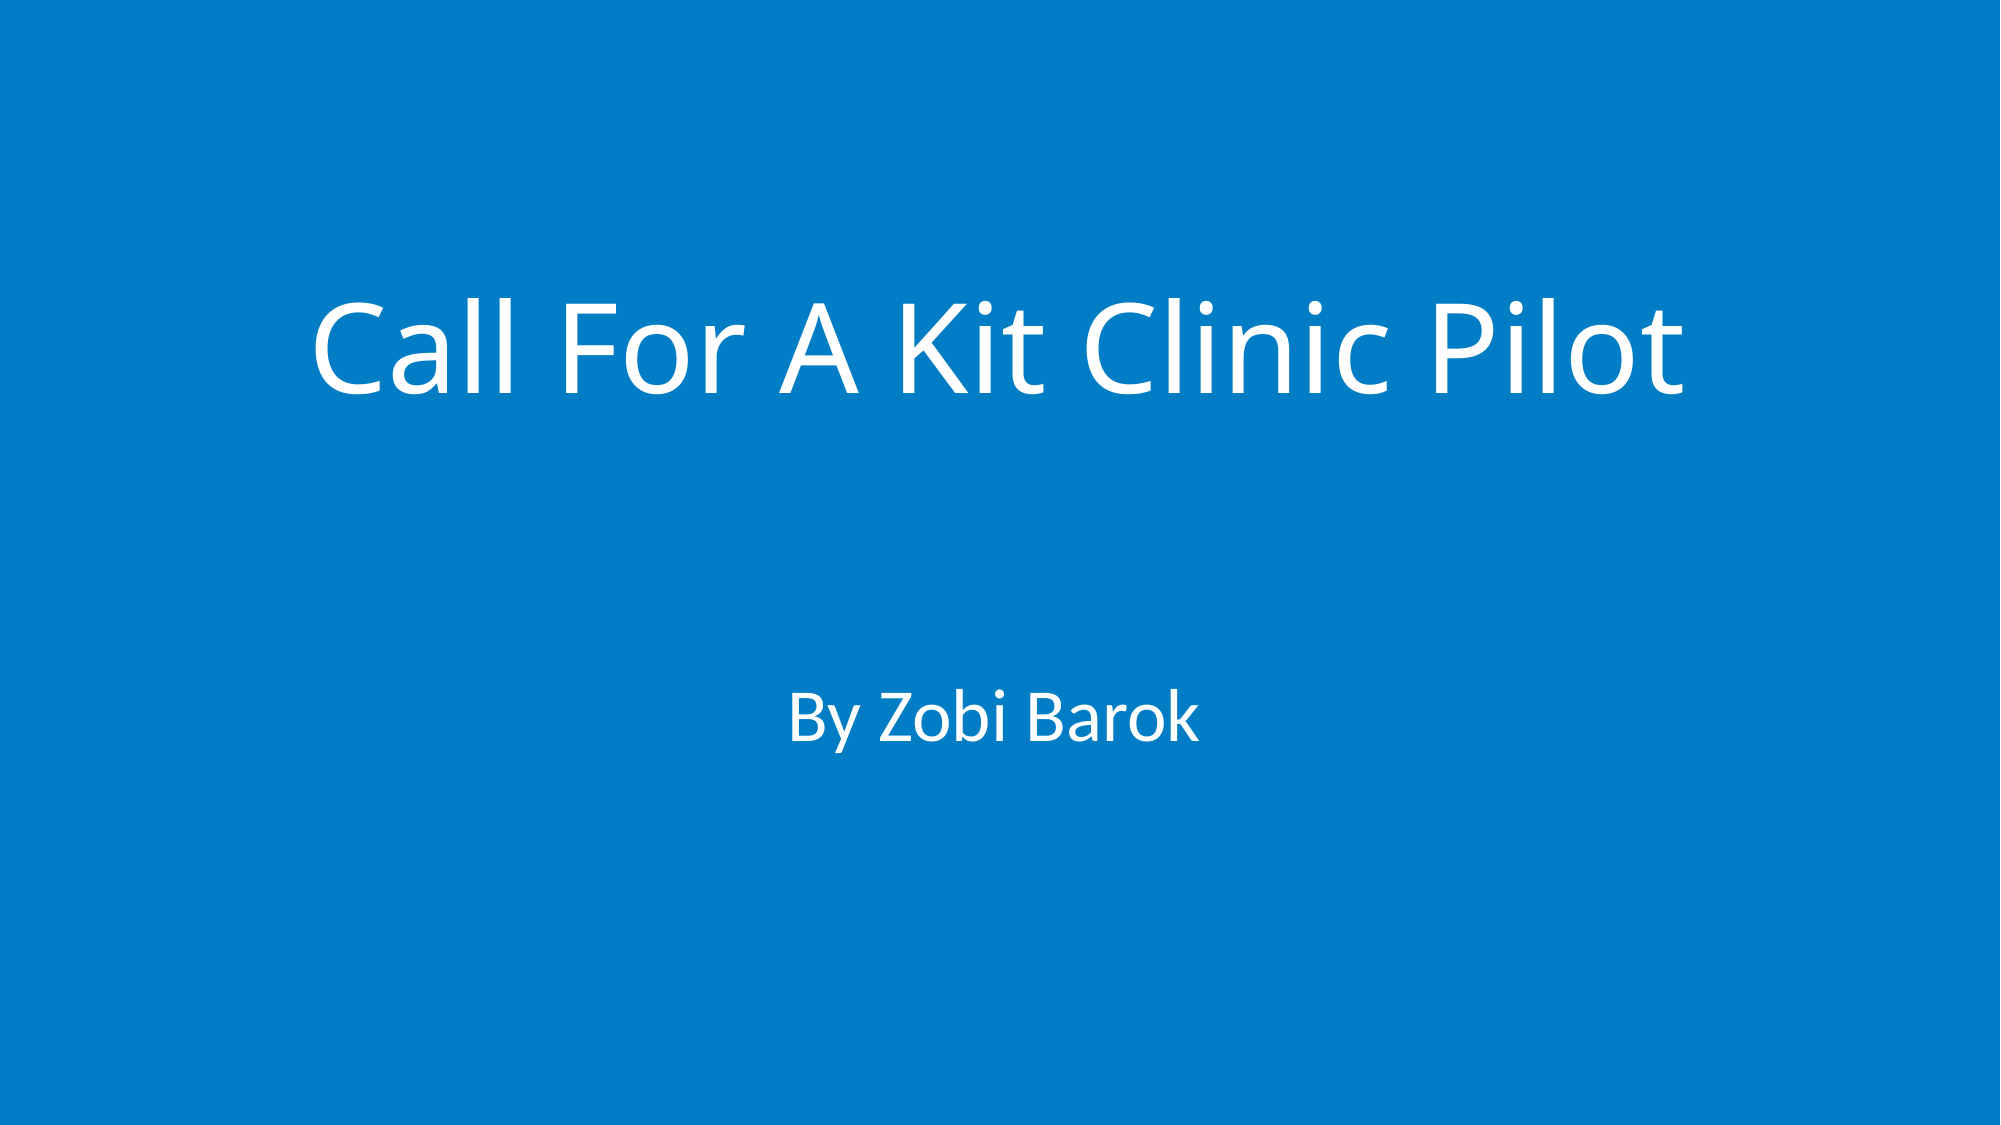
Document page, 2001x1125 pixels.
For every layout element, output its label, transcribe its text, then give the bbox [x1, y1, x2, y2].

title Call For A Kit Clinic Pilot [263, 245, 1764, 578]
subtitle By Zobi Barok [249, 669, 1750, 941]
